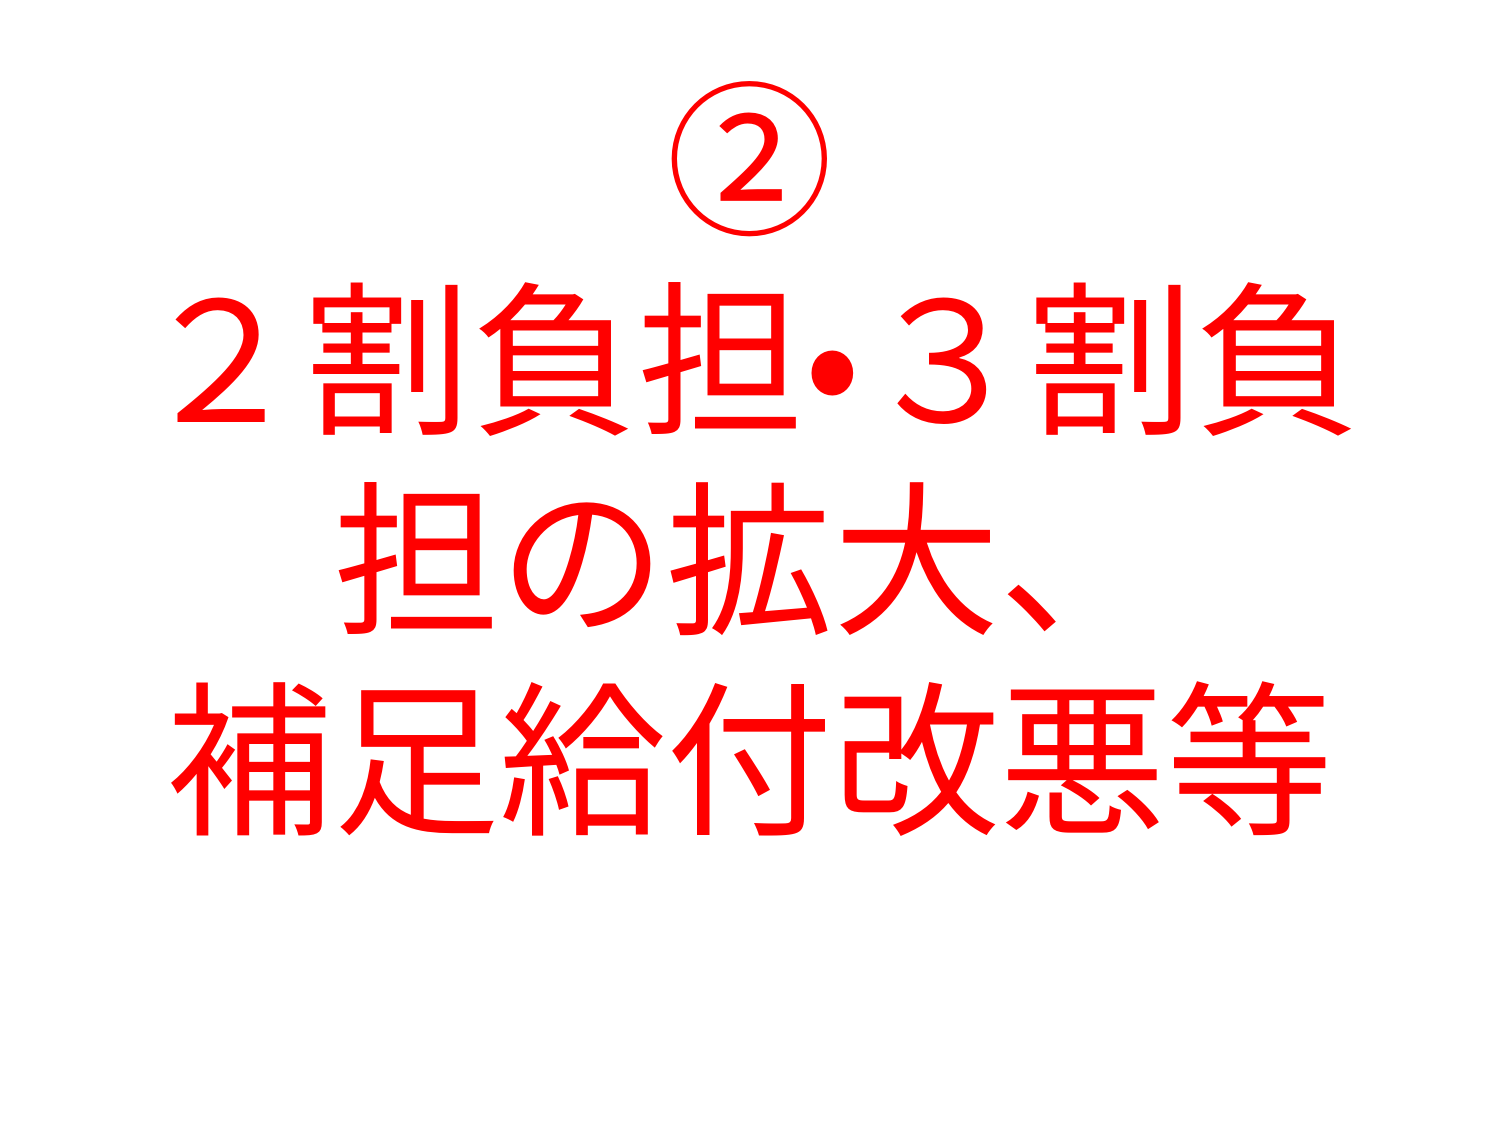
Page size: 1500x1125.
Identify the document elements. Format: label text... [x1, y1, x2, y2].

title ② ２割負担・３割負担の拡大、 補足給付改悪等 [75, 45, 1425, 976]
